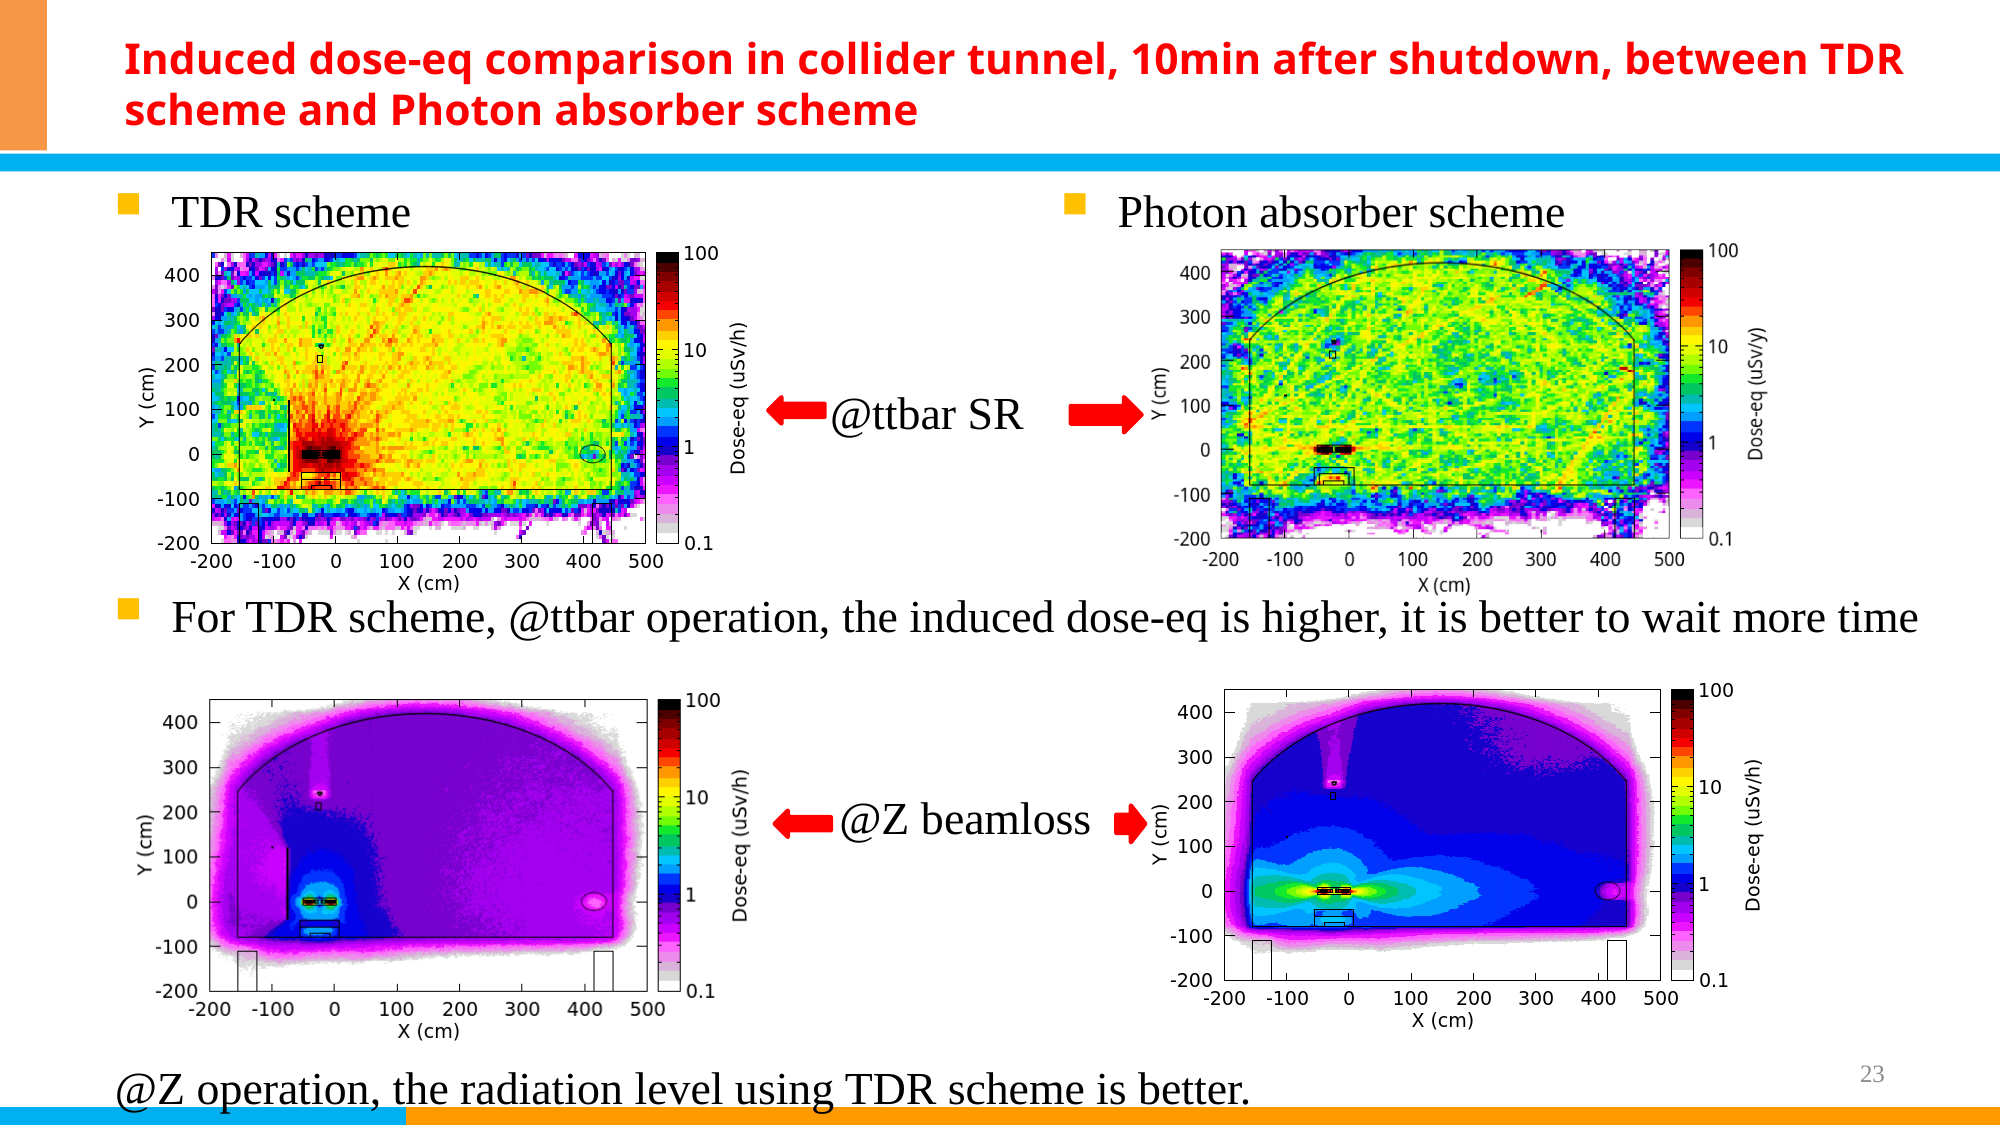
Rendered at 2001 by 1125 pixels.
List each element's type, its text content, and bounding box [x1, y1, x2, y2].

picture [1149, 677, 1767, 1032]
picture [1150, 237, 1773, 599]
picture [135, 688, 751, 1043]
text_box [1068, 395, 1144, 435]
text_box [1114, 803, 1144, 845]
title Induced dose-eq comparison in collider tunnel, 10min after shutdown, between TDR scheme and Photon absorber scheme [109, 23, 1969, 143]
picture [137, 238, 751, 594]
text_box [766, 395, 827, 426]
slide_number 23 [1433, 1042, 1900, 1103]
text_box Photon absorber scheme [1046, 173, 1946, 968]
list TDR scheme @ttbar SR For TDR scheme, @ttbar operation, the induced dose-eq is higher, it is better to wait more time @Z beamloss @Z operation, the radiation level using TDR scheme is better. [99, 173, 1946, 1125]
text_box [772, 808, 834, 839]
